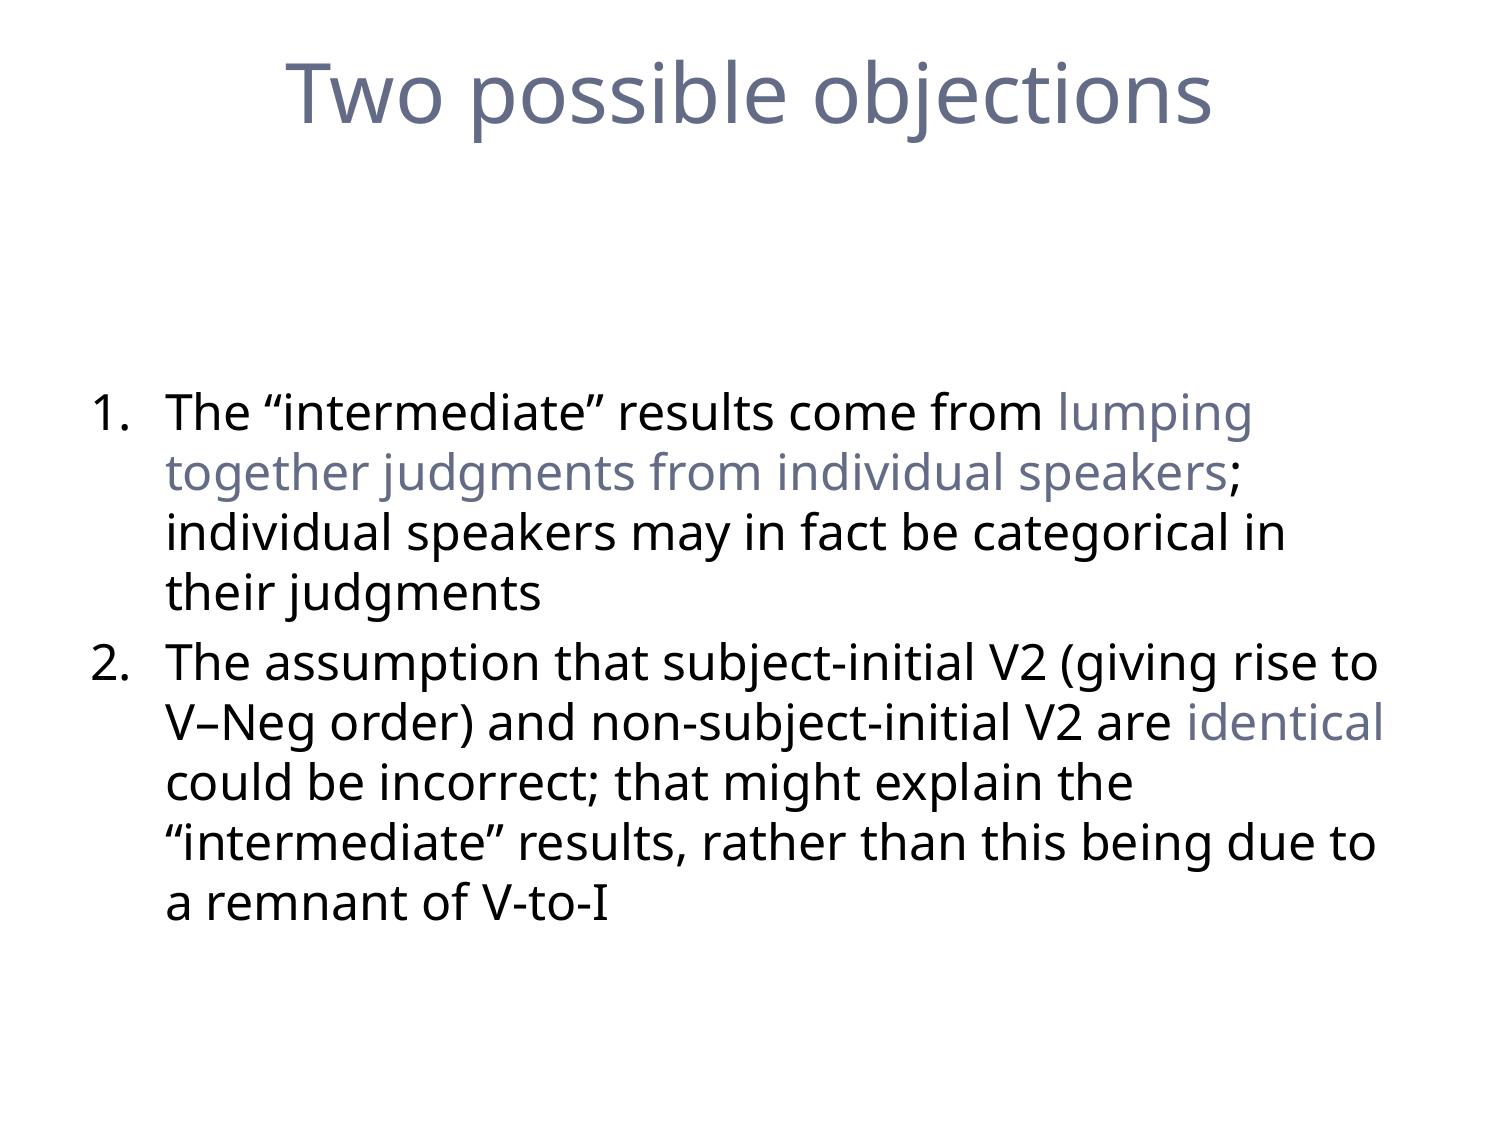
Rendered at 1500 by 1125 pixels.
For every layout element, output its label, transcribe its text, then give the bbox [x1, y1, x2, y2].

title Two possible objections [75, 35, 1425, 146]
list The “intermediate” results come from lumping together judgments from individual speakers; individual speakers may in fact be categorical in their judgments The assumption that subject-initial V2 (giving rise to V–Neg order) and non-subject-initial V2 are identical could be incorrect; that might explain the “intermediate” results, rather than this being due to a remnant of V-to-I [75, 373, 1425, 1026]
